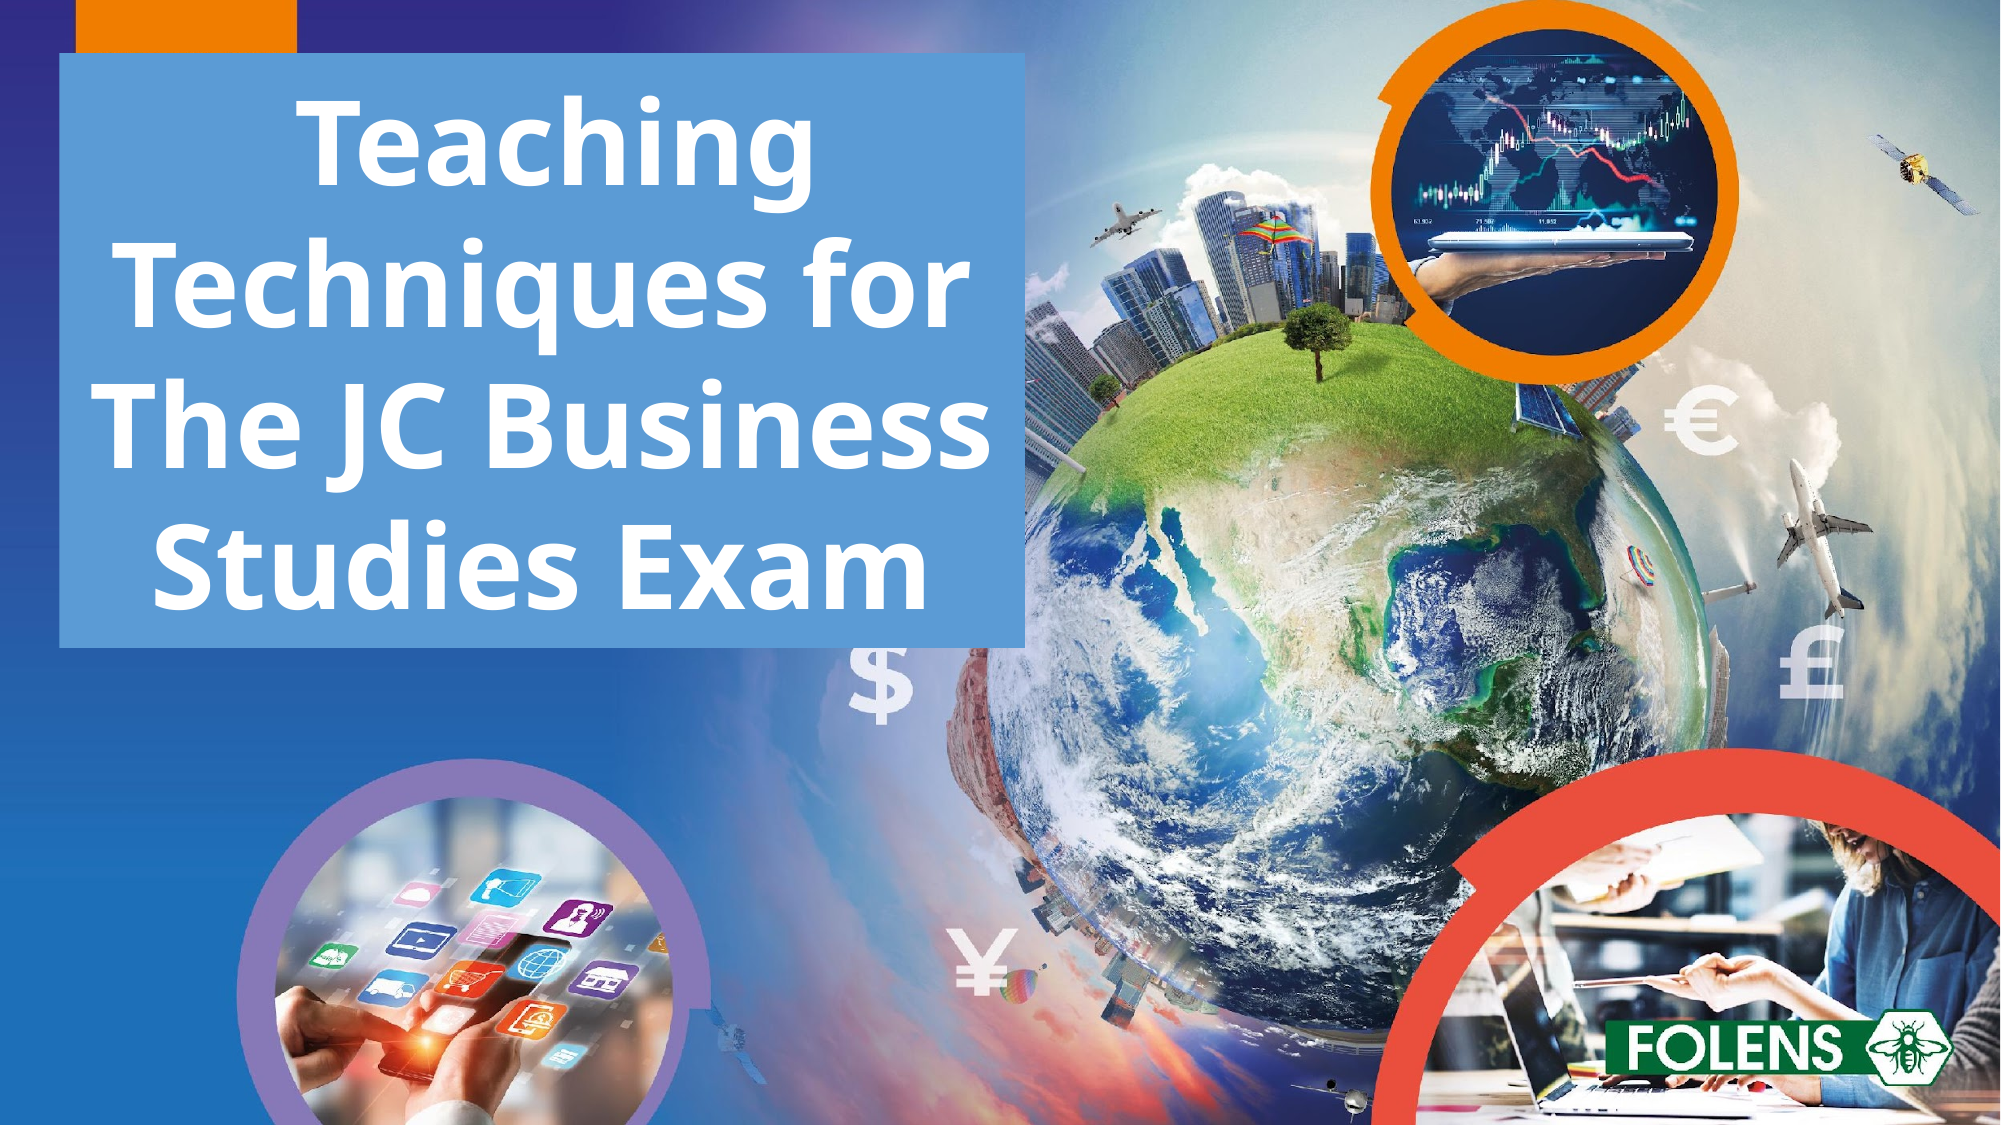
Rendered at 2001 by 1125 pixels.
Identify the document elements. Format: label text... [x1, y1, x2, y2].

picture [0, 0, 2001, 1125]
text_box Teaching Techniques for The JC Business Studies Exam [59, 53, 1025, 648]
